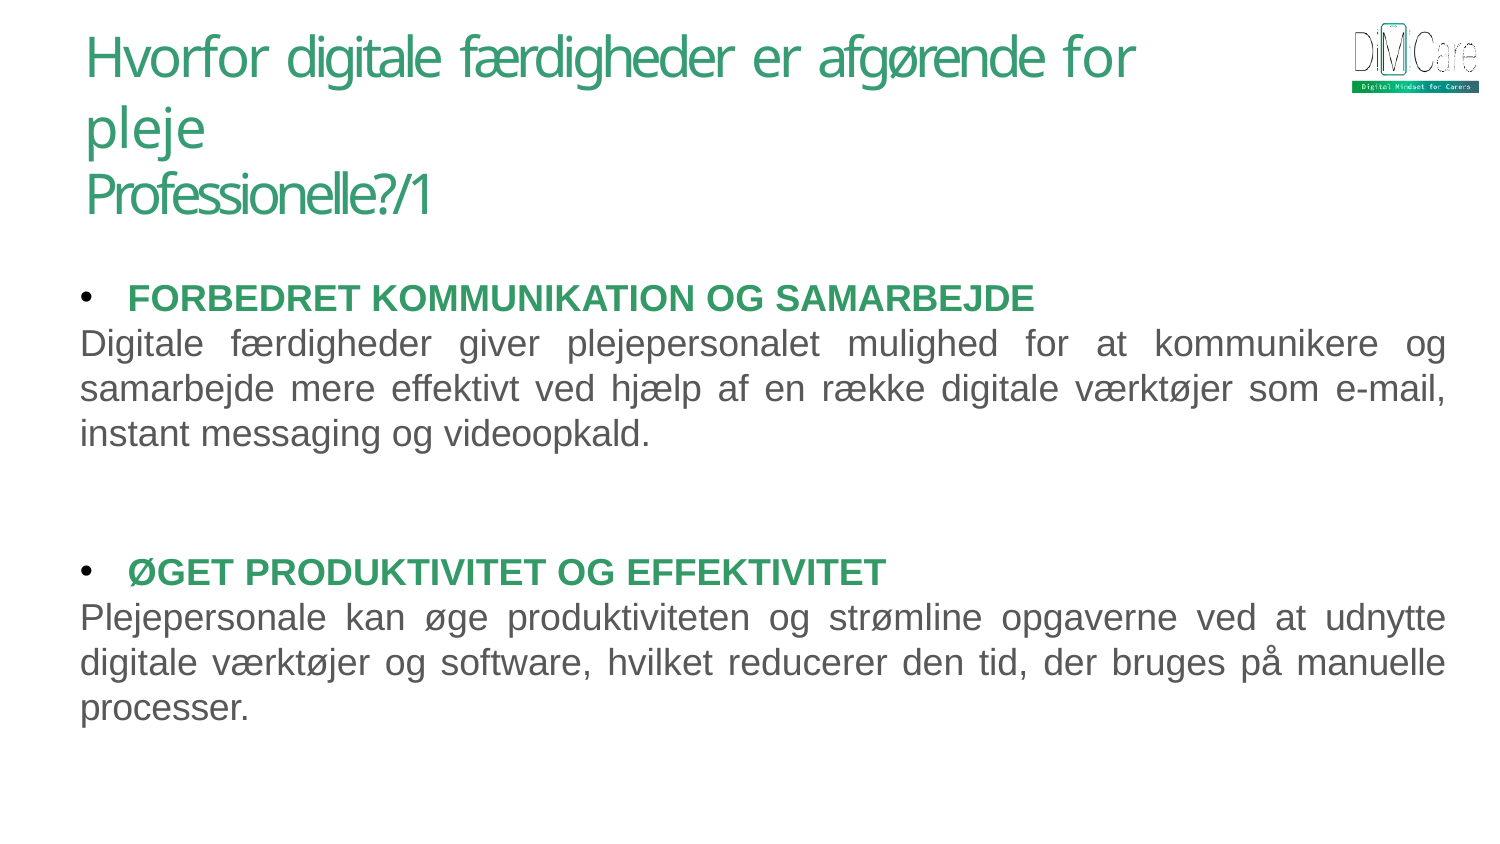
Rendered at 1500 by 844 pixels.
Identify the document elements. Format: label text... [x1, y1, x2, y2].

title Hvorfor digitale færdigheder er afgørende for pleje Professionelle?/1 [82, 19, 1281, 227]
text_box FORBEDRET KOMMUNIKATION OG SAMARBEJDE Digitale færdigheder giver plejepersonalet mulighed for at kommunikere og samarbejde mere effektivt ved hjælp af en række digitale værktøjer som e-mail, instant messaging og videoopkald. ØGET PRODUKTIVITET OG EFFEKTIVITET Plejepersonale kan øge produktiviteten og strømline opgaverne ved at udnytte digitale værktøjer og software, hvilket reducerer den tid, der bruges på manuelle processer. [77, 272, 1447, 729]
picture [1351, 23, 1480, 93]
